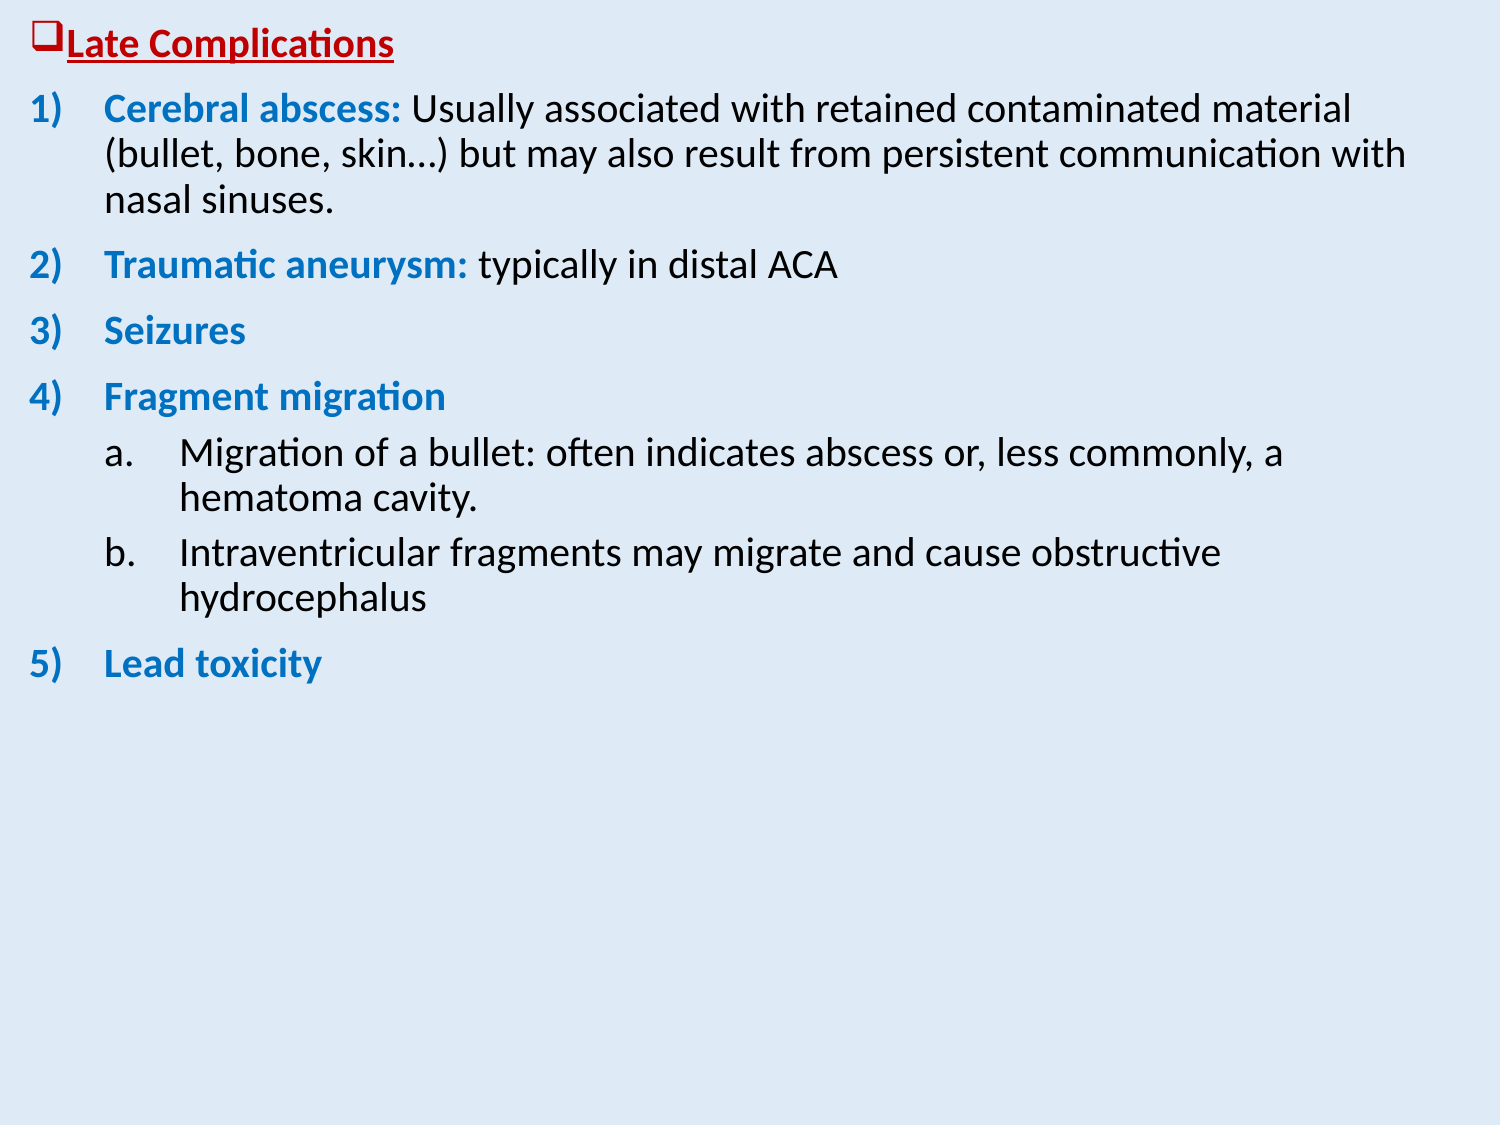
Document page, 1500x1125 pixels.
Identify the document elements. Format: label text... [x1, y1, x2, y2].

list Late Complications Cerebral abscess: Usually associated with retained contaminated material (bullet, bone, skin…) but may also result from persistent communication with nasal sinuses. Traumatic aneurysm: typically in distal ACA Seizures Fragment migration Migration of a bullet: often indicates abscess or, less commonly, a hematoma cavity. Intraventricular fragments may migrate and cause obstructive hydrocephalus Lead toxicity [14, 13, 1487, 1112]
